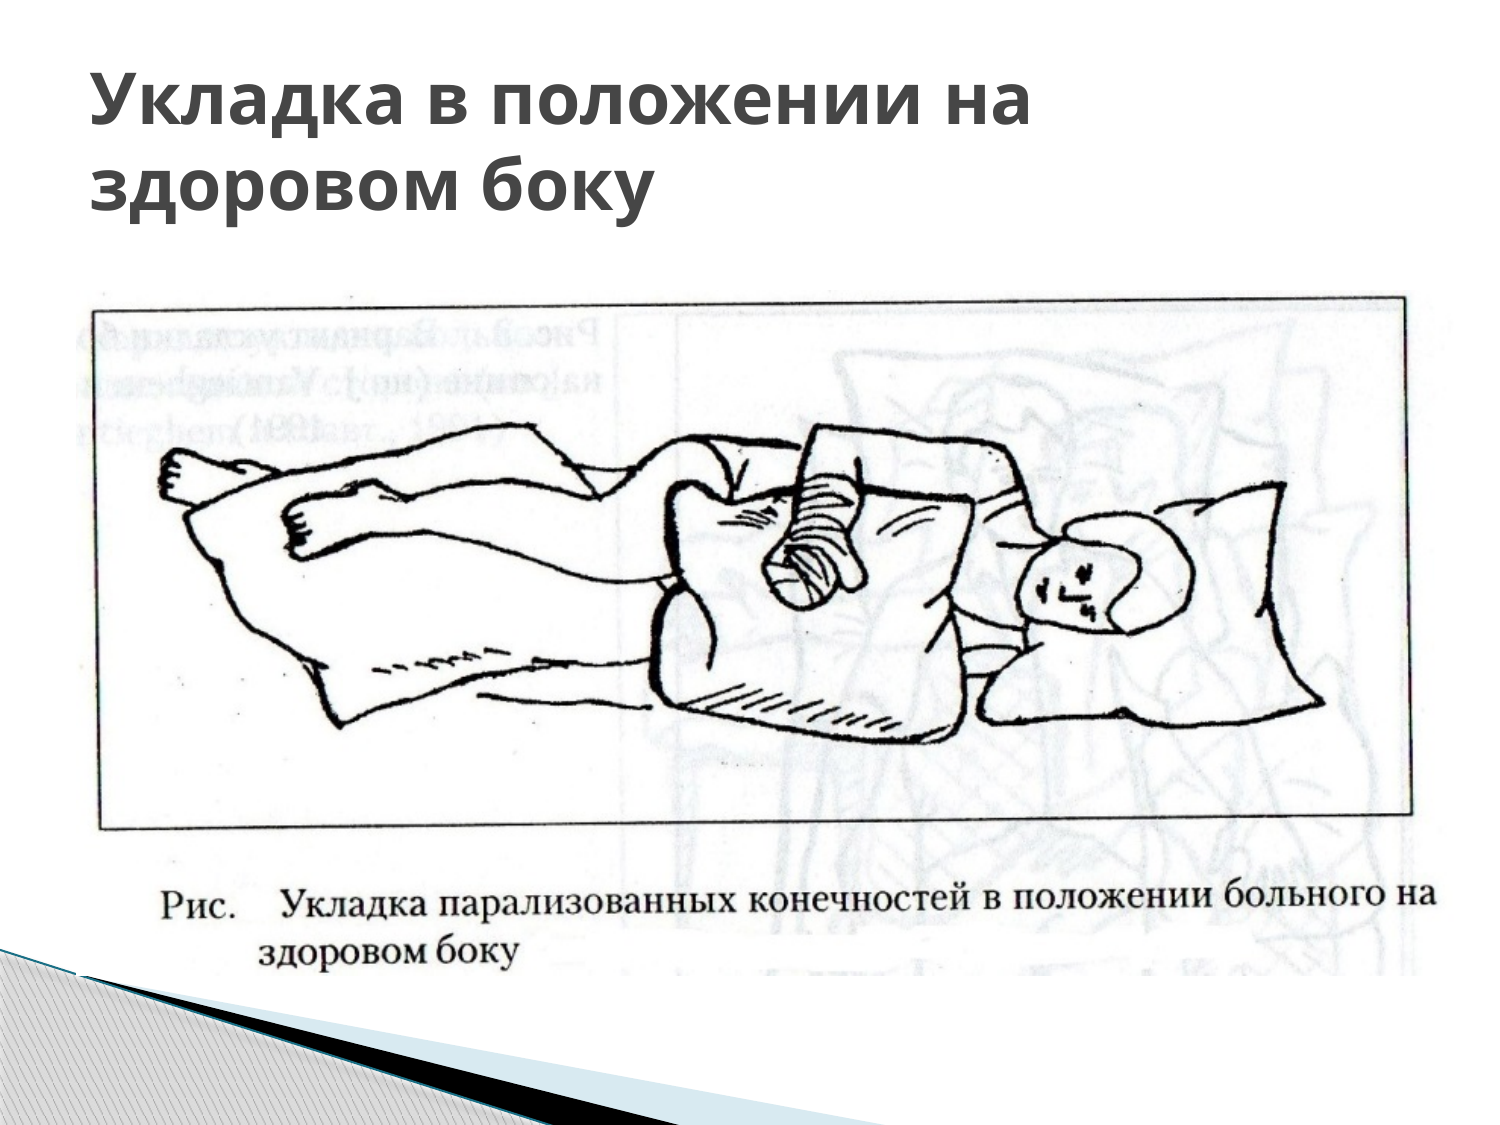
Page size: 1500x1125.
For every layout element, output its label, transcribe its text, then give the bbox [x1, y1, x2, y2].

title Укладка в положении на здоровом боку [75, 45, 1425, 233]
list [76, 290, 1454, 977]
